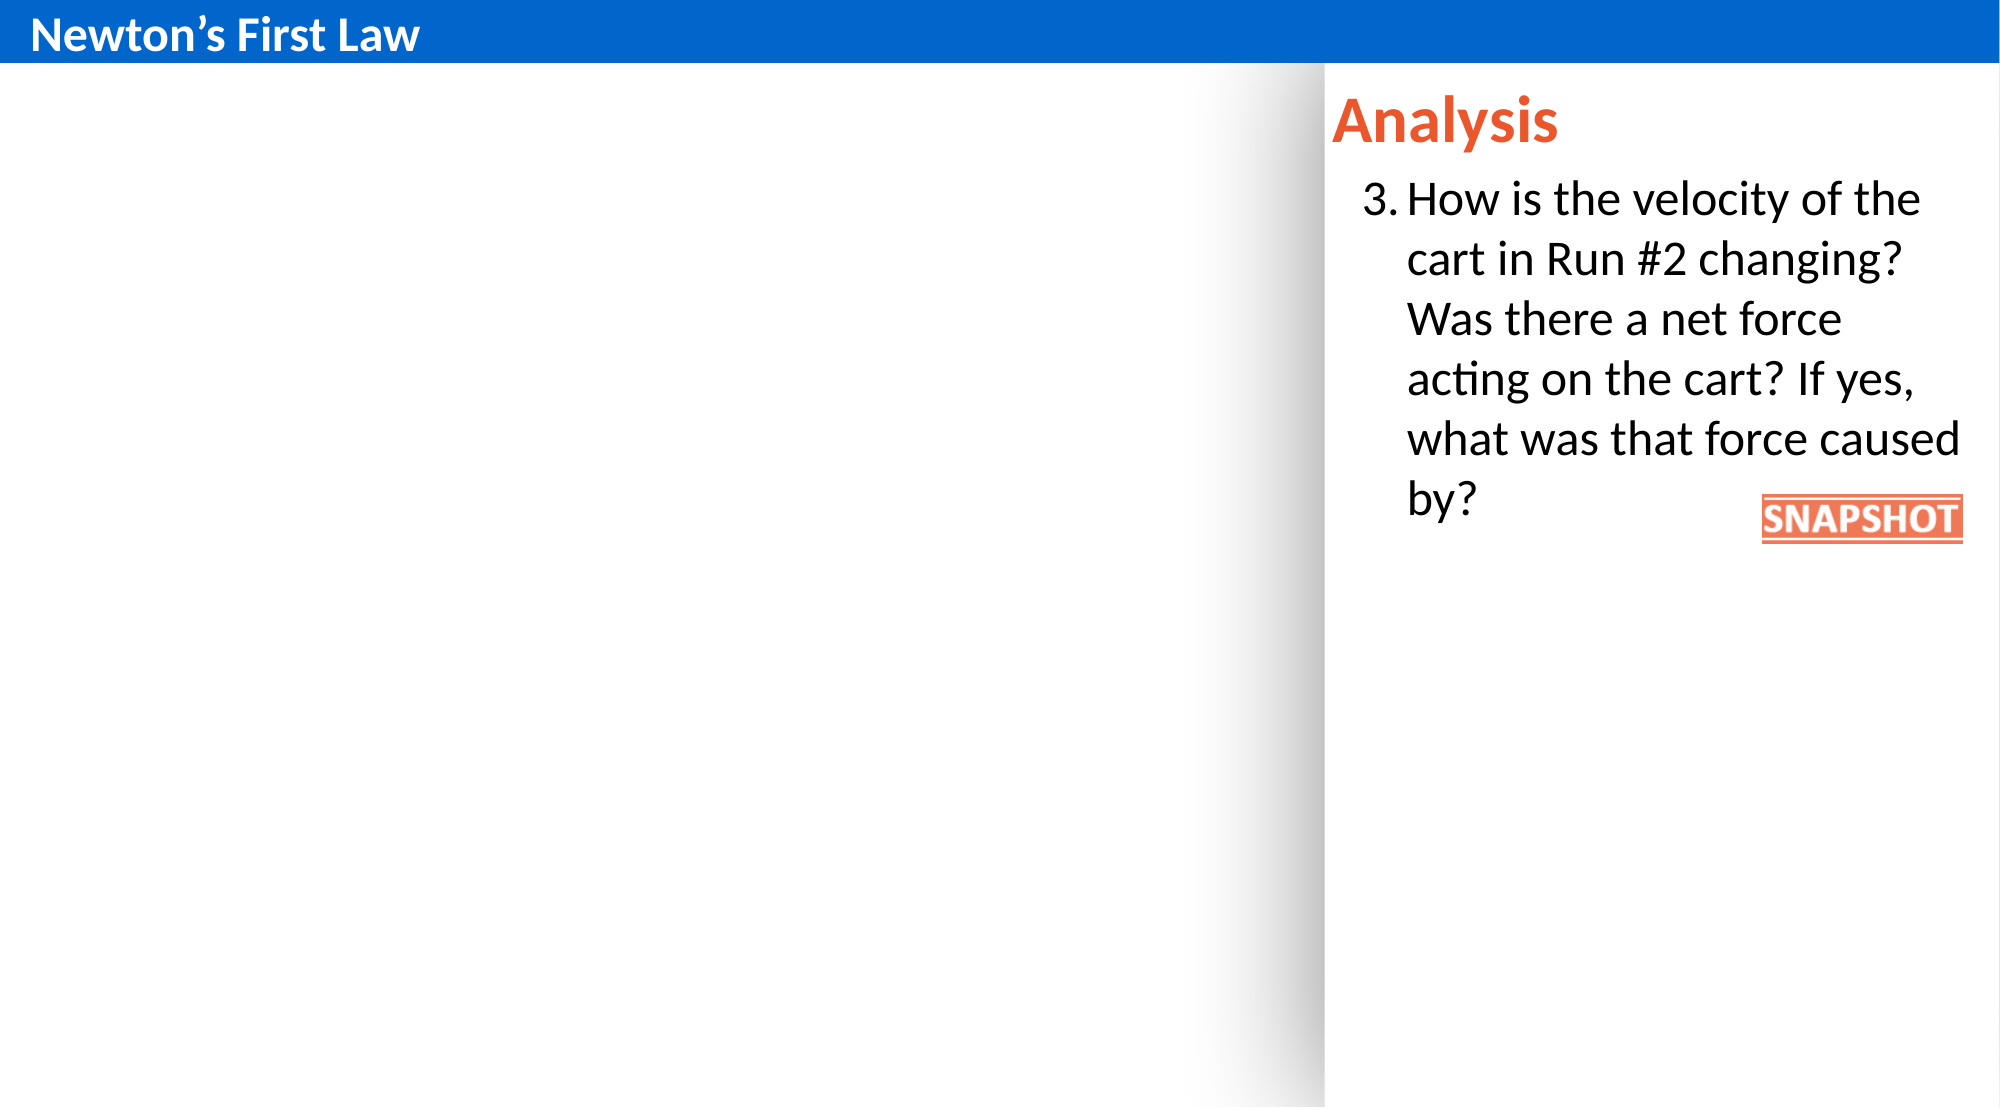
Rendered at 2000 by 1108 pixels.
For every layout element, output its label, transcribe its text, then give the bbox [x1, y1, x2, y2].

text_box [1324, 63, 2000, 1107]
text_box How is the velocity of the cart in Run #2 changing? Was there a net force acting on the cart? If yes, what was that force caused by? [1361, 164, 1963, 526]
picture [1762, 494, 1963, 544]
text_box Newton’s First Law [0, 1, 2000, 62]
text_box Analysis [1332, 75, 1633, 156]
